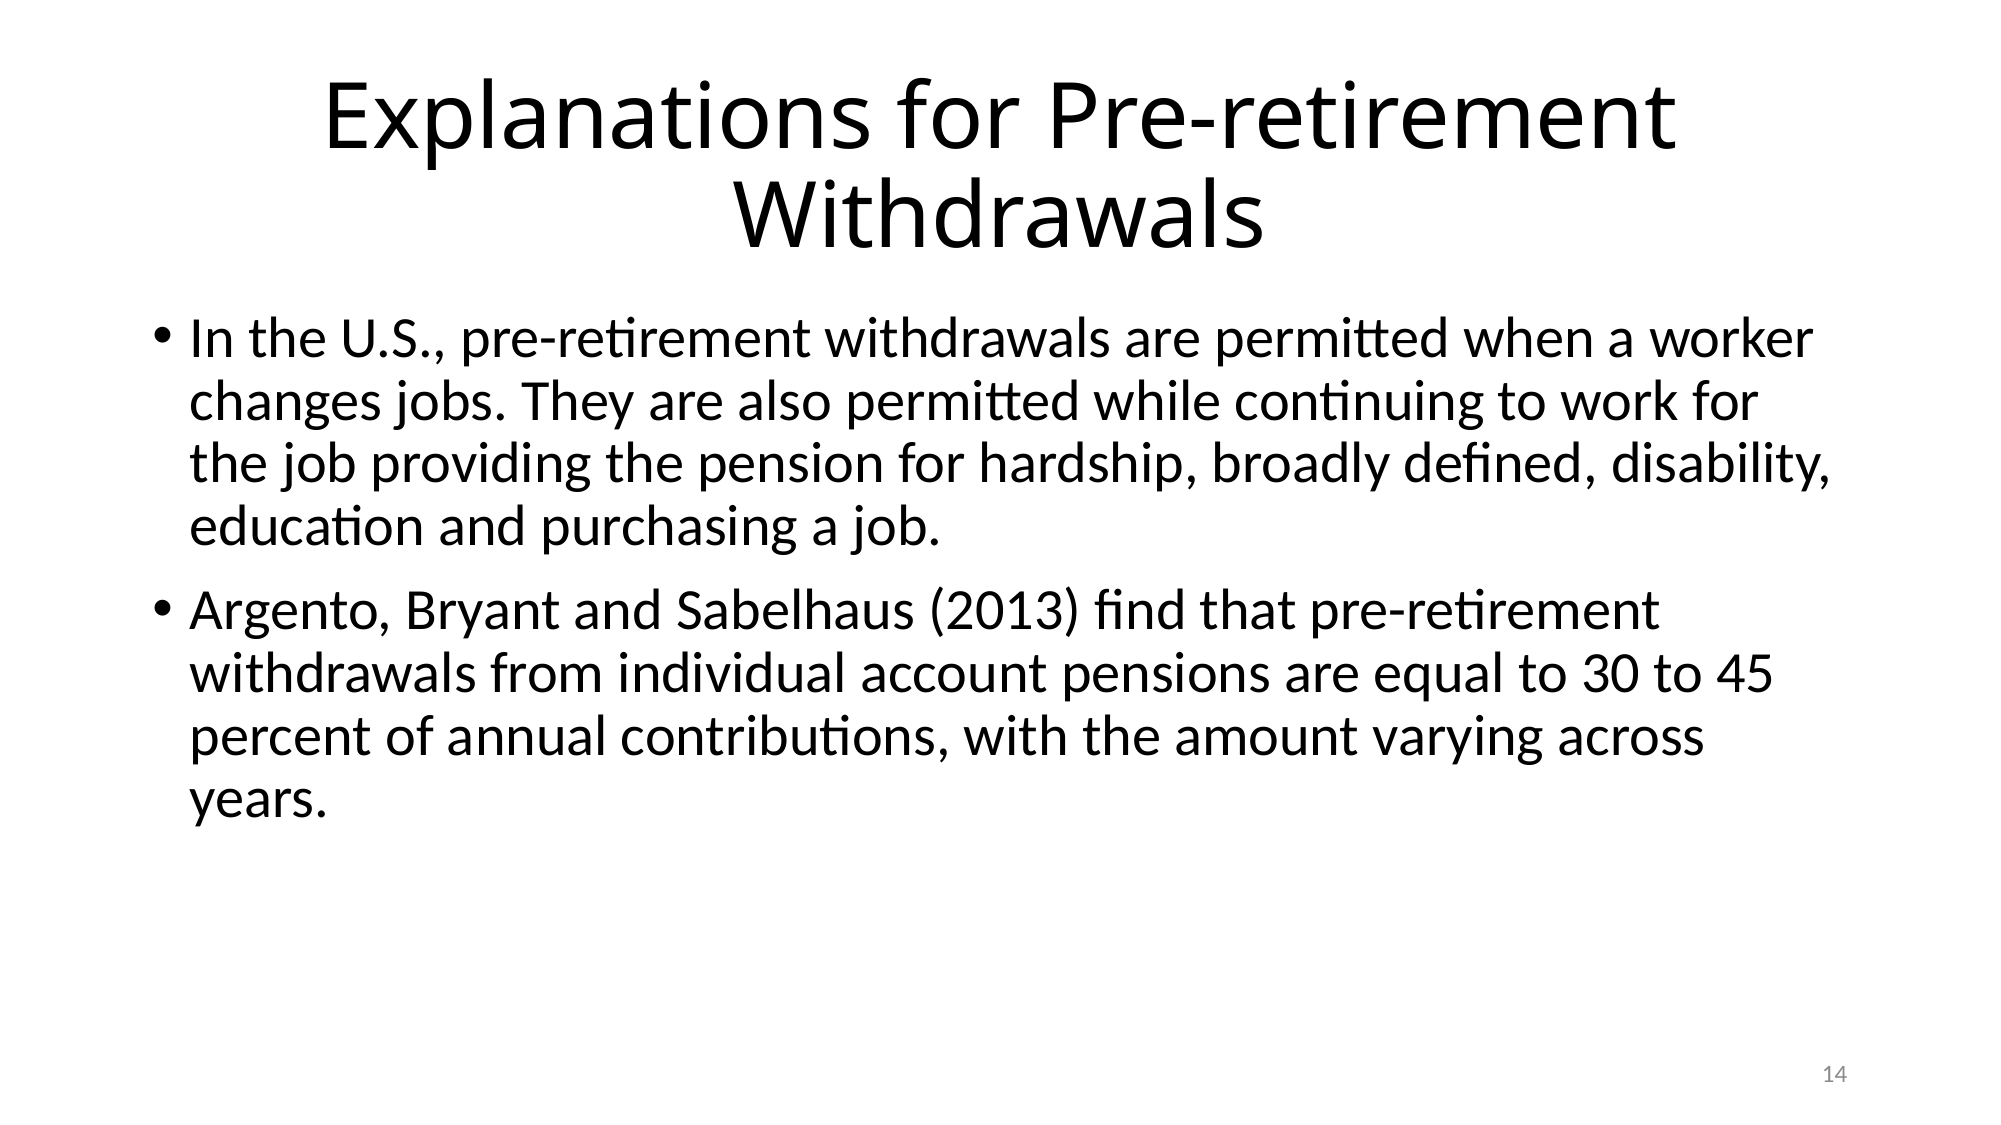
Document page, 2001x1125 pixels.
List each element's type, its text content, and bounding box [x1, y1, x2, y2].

title Explanations for Pre-retirement Withdrawals [137, 59, 1863, 278]
slide_number 14 [1412, 1042, 1863, 1103]
list In the U.S., pre-retirement withdrawals are permitted when a worker changes jobs. They are also permitted while continuing to work for the job providing the pension for hardship, broadly defined, disability, education and purchasing a job. Argento, Bryant and Sabelhaus (2013) find that pre-retirement withdrawals from individual account pensions are equal to 30 to 45 percent of annual contributions, with the amount varying across years. [137, 299, 1863, 1014]
